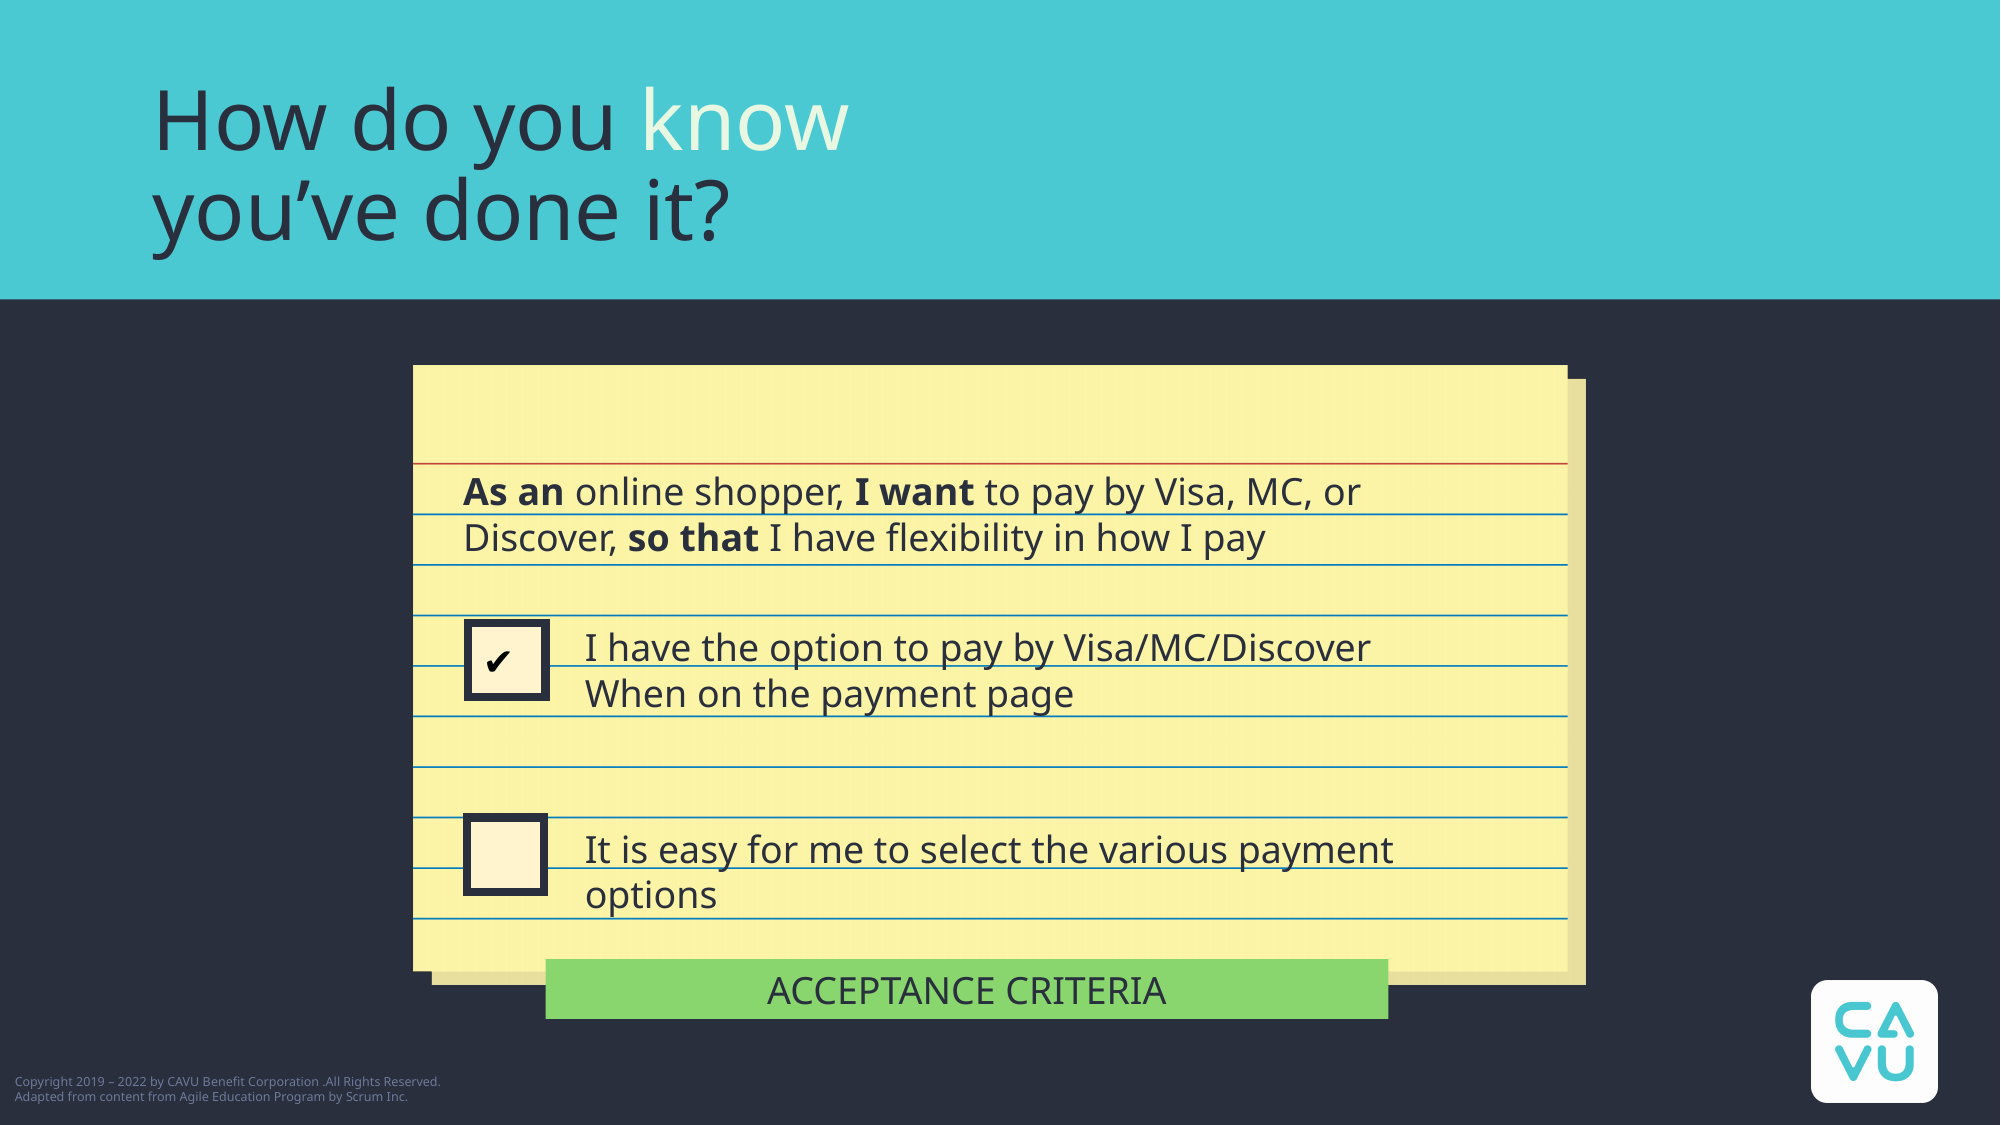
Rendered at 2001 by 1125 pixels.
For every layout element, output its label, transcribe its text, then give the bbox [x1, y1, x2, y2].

picture [1811, 980, 1938, 1103]
text_box ACCEPTANCE CRITERIA [545, 985, 1389, 1019]
picture [413, 365, 1586, 985]
title How do you know you’ve done it? [137, 59, 1863, 278]
